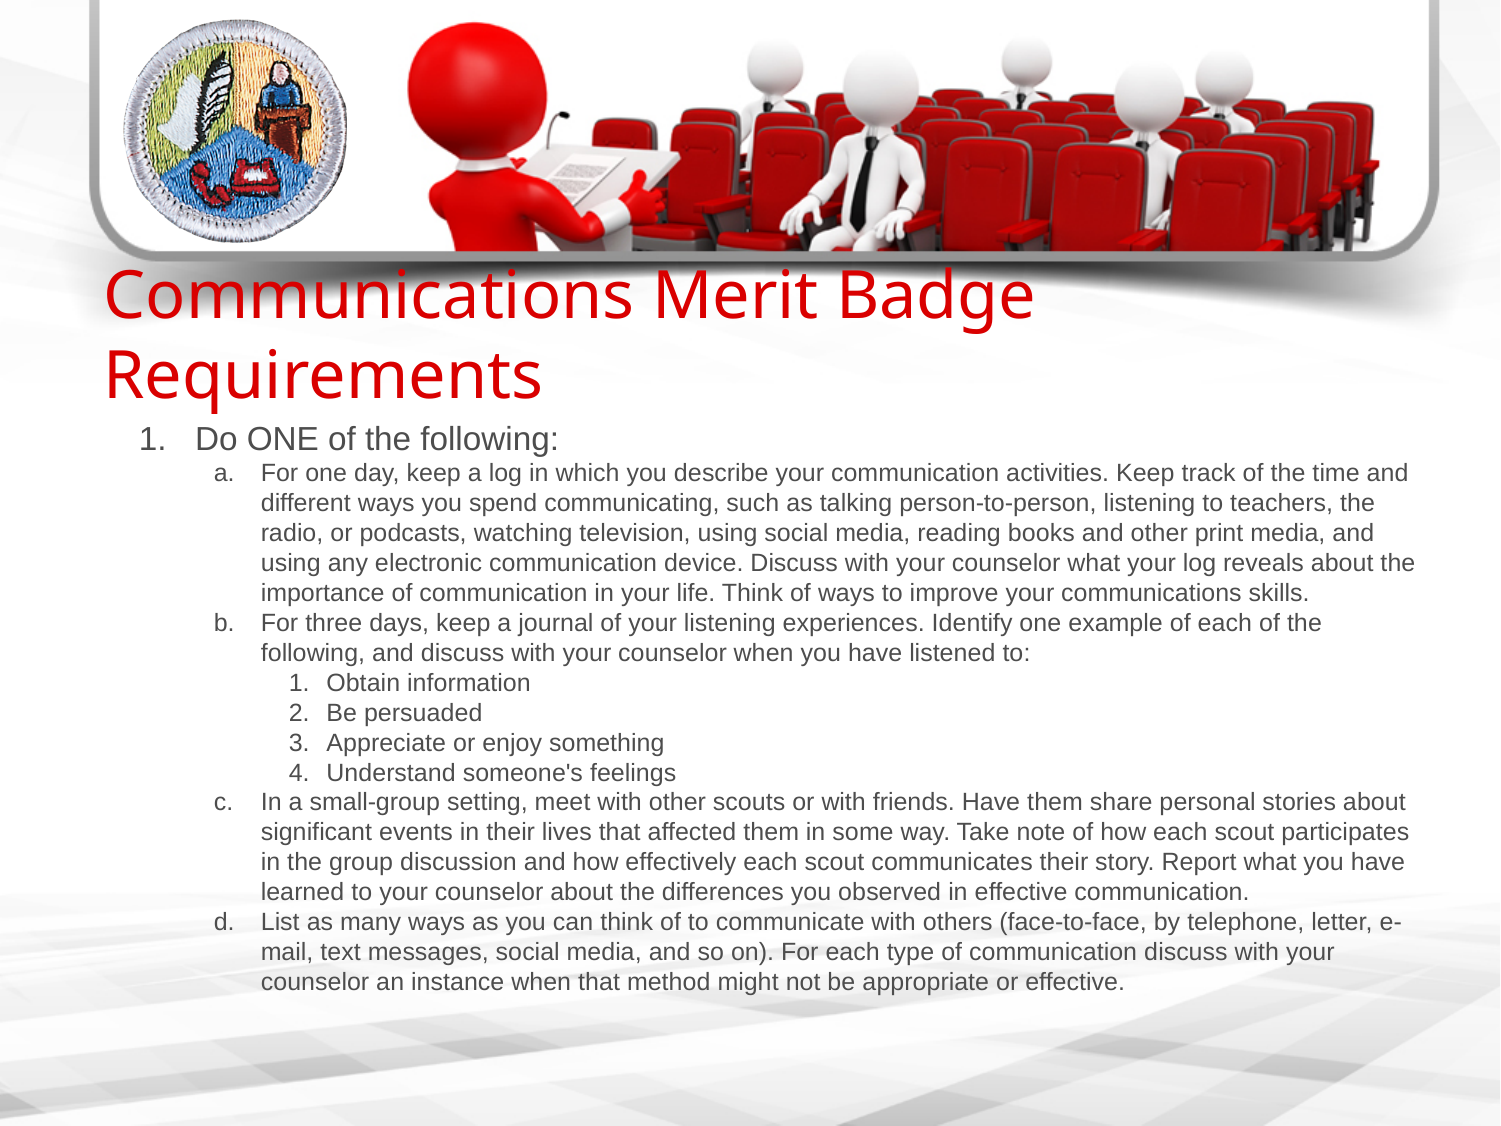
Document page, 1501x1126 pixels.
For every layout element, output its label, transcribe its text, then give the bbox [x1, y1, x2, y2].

picture [0, 0, 1501, 1126]
list Do ONE of the following: For one day, keep a log in which you describe your communication activities. Keep track of the time and different ways you spend communicating, such as talking person-to-person, listening to teachers, the radio, or podcasts, watching television, using social media, reading books and other print media, and using any electronic communication device. Discuss with your counselor what your log reveals about the importance of communication in your life. Think of ways to improve your communications skills. For three days, keep a journal of your listening experiences. Identify one example of each of the following, and discuss with your counselor when you have listened to: Obtain information Be persuaded Appreciate or enjoy something Understand someone's feelings In a small-group setting, meet with other scouts or with friends. Have them share personal stories about significant events in their lives that affected them in some way. Take note of how each scout participates in the group discussion and how effectively each scout communicates their story. Report what you have learned to your counselor about the differences you observed in effective communication. List as many ways as you can think of to communicate with others (face-to-face, by telephone, letter, e-mail, text messages, social media, and so on). For each type of communication discuss with your counselor an instance when that method might not be appropriate or effective. [123, 408, 1436, 1095]
title Communications Merit Badge Requirements [88, 290, 1436, 374]
